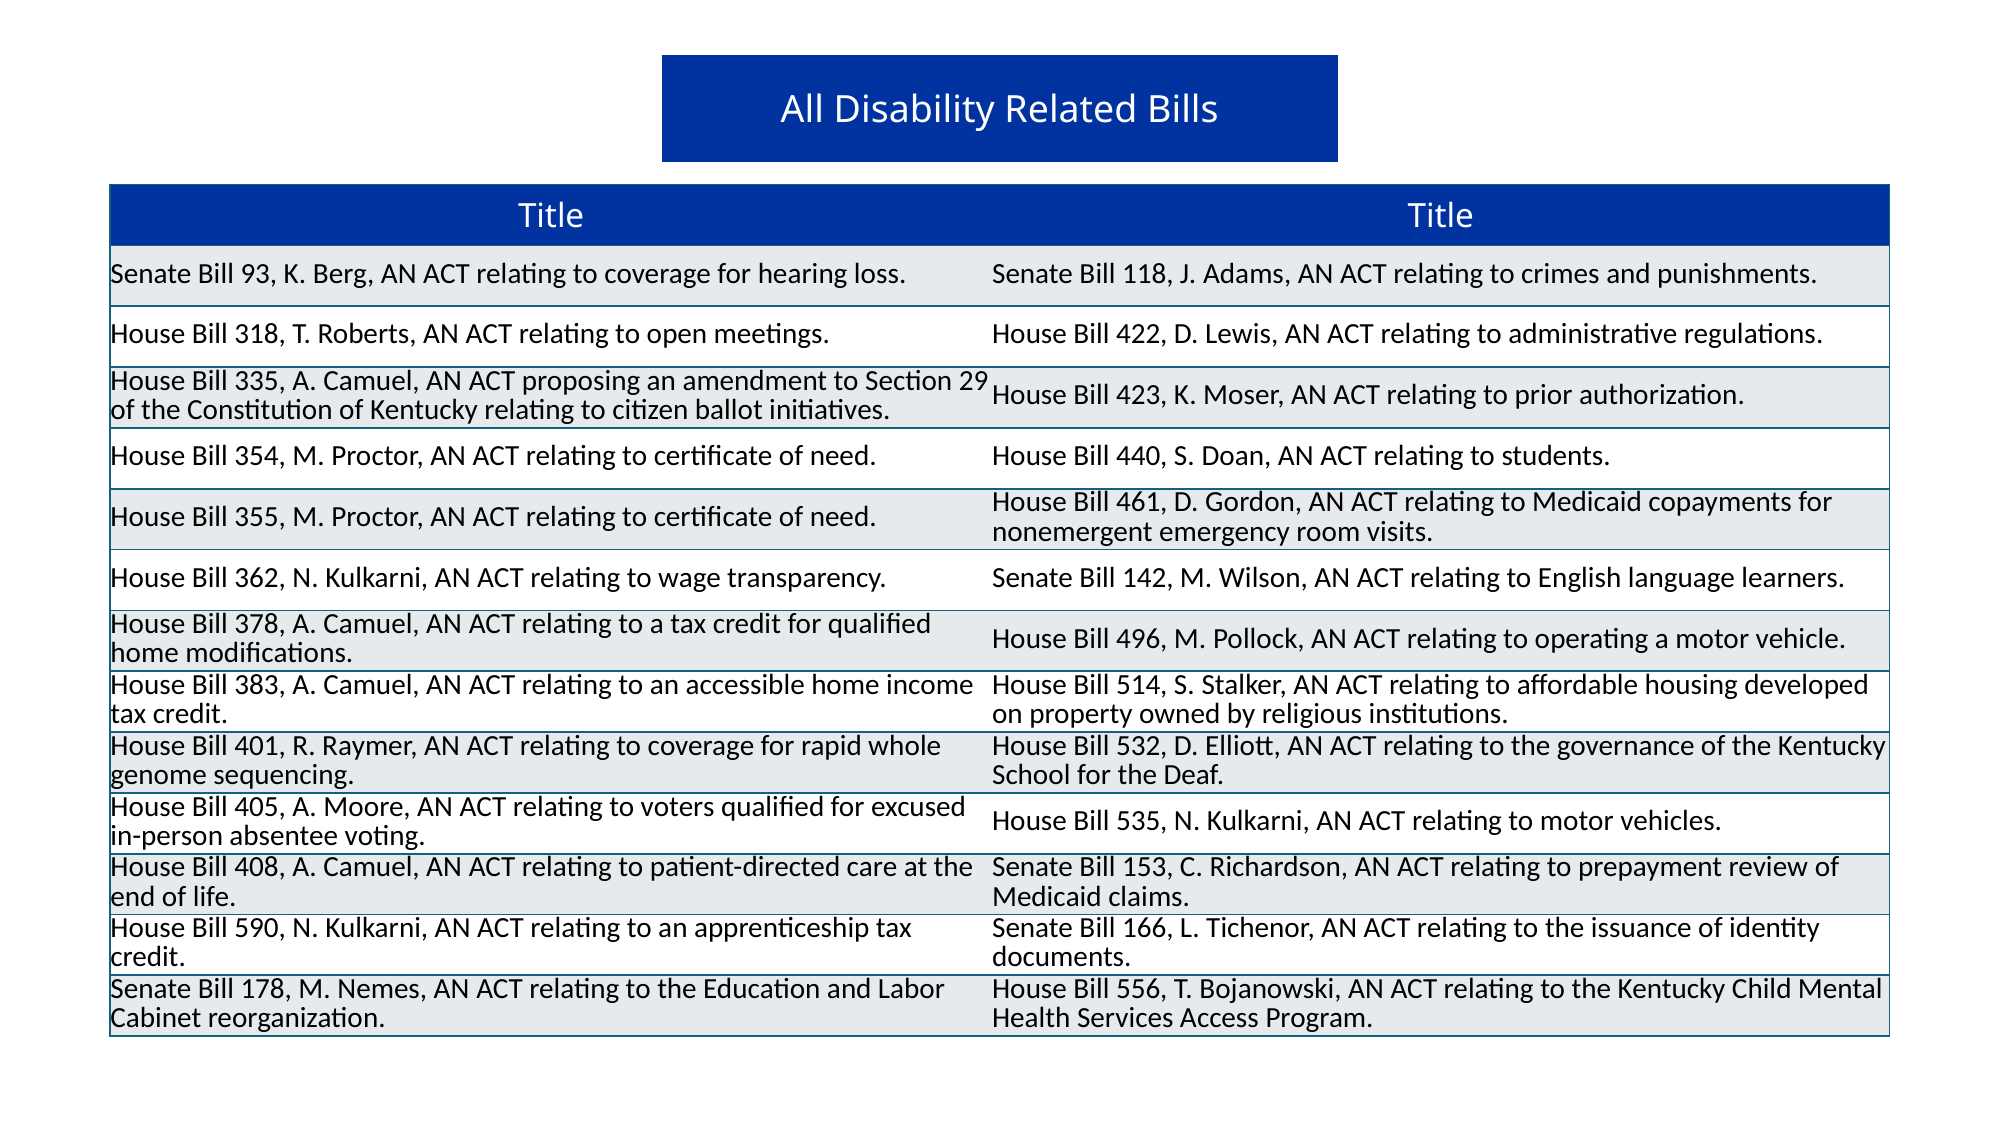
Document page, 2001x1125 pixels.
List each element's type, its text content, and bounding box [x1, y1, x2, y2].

table_cell House Bill 496, M. Pollock, AN ACT relating to operating a motor vehicle. [992, 611, 1889, 670]
table_cell House Bill 514, S. Stalker, AN ACT relating to affordable housing developed on property owned by religious institutions. [992, 672, 1889, 731]
table_cell House Bill 461, D. Gordon, AN ACT relating to Medicaid copayments for nonemergent emergency room visits. [992, 490, 1889, 549]
table_cell House Bill 440, S. Doan, AN ACT relating to students. [992, 429, 1889, 488]
table_cell House Bill 318, T. Roberts, AN ACT relating to open meetings. [111, 307, 992, 366]
table_cell House Bill 355, M. Proctor, AN ACT relating to certificate of need. [111, 490, 992, 549]
table_cell House Bill 405, A. Moore, AN ACT relating to voters qualified for excused in-person absentee voting. [111, 794, 992, 853]
table_cell Senate Bill 118, J. Adams, AN ACT relating to crimes and punishments. [992, 246, 1889, 305]
table_cell House Bill 408, A. Camuel, AN ACT relating to patient-directed care at the end of life. [111, 855, 992, 914]
table_cell Senate Bill 93, K. Berg, AN ACT relating to coverage for hearing loss. [111, 246, 992, 305]
table_cell House Bill 335, A. Camuel, AN ACT proposing an amendment to Section 29 of the Constitution of Kentucky relating to citizen ballot initiatives. [111, 368, 992, 427]
table_cell Senate Bill 178, M. Nemes, AN ACT relating to the Education and Labor Cabinet reorganization. [111, 976, 992, 1035]
table_cell House Bill 556, T. Bojanowski, AN ACT relating to the Kentucky Child Mental Health Services Access Program. [992, 976, 1889, 1035]
table_cell House Bill 590, N. Kulkarni, AN ACT relating to an apprenticeship tax credit. [111, 915, 992, 974]
table_cell House Bill 378, A. Camuel, AN ACT relating to a tax credit for qualified home modifications. [111, 611, 992, 670]
table_cell House Bill 532, D. Elliott, AN ACT relating to the governance of the Kentucky School for the Deaf. [992, 733, 1889, 792]
table_cell House Bill 354, M. Proctor, AN ACT relating to certificate of need. [111, 429, 992, 488]
table_cell Senate Bill 153, C. Richardson, AN ACT relating to prepayment review of Medicaid claims. [992, 855, 1889, 914]
table_cell House Bill 401, R. Raymer, AN ACT relating to coverage for rapid whole genome sequencing. [111, 733, 992, 792]
table_cell House Bill 383, A. Camuel, AN ACT relating to an accessible home income tax credit. [111, 672, 992, 731]
table_header Title [111, 185, 992, 245]
table_cell House Bill 423, K. Moser, AN ACT relating to prior authorization. [992, 368, 1889, 427]
table_cell House Bill 422, D. Lewis, AN ACT relating to administrative regulations. [992, 307, 1889, 366]
table_header All Disability Related Bills [662, 55, 1338, 162]
table_cell House Bill 535, N. Kulkarni, AN ACT relating to motor vehicles. [992, 794, 1889, 853]
table_cell House Bill 362, N. Kulkarni, AN ACT relating to wage transparency. [111, 550, 992, 610]
table_cell Senate Bill 142, M. Wilson, AN ACT relating to English language learners. [992, 550, 1889, 610]
table_header Title [992, 185, 1889, 245]
table_cell Senate Bill 166, L. Tichenor, AN ACT relating to the issuance of identity documents. [992, 915, 1889, 974]
